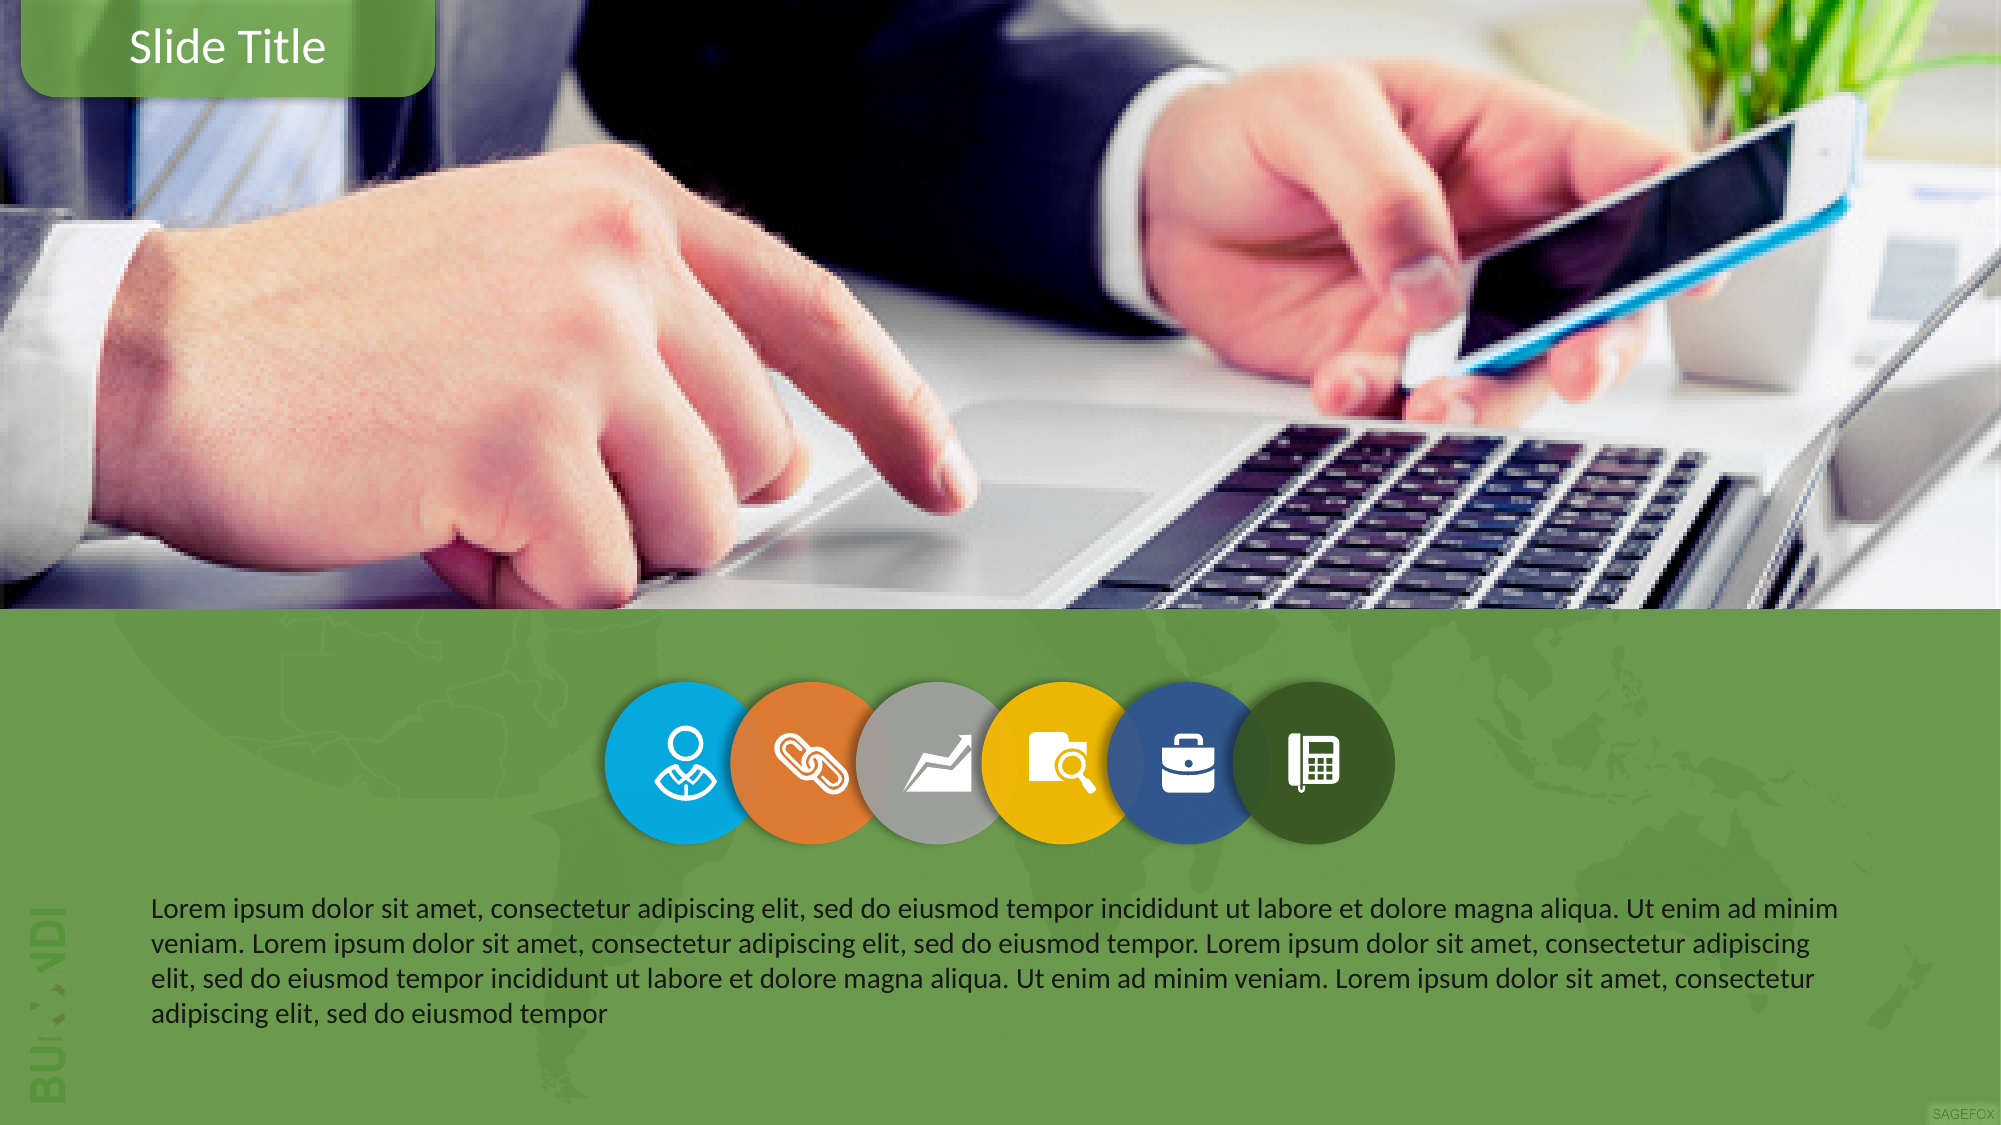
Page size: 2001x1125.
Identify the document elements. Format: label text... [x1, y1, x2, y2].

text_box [1029, 732, 1097, 795]
text_box [1232, 681, 1396, 845]
text_box Lorem ipsum dolor sit amet, consectetur adipiscing elit, sed do eiusmod tempor incididunt ut labore et dolore magna aliqua. Ut enim ad minim veniam. Lorem ipsum dolor sit amet, consectetur adipiscing elit, sed do eiusmod tempor. Lorem ipsum dolor sit amet, consectetur adipiscing elit, sed do eiusmod tempor incididunt ut labore et dolore magna aliqua. Ut enim ad minim veniam. Lorem ipsum dolor sit amet, consectetur adipiscing elit, sed do eiusmod tempor [151, 889, 1849, 1065]
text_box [20, 0, 436, 98]
picture [0, 0, 2001, 609]
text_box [902, 734, 972, 792]
text_box [855, 681, 993, 845]
text_box [604, 681, 742, 845]
text_box [1107, 681, 1244, 845]
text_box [1288, 733, 1340, 793]
text_box [981, 681, 1118, 845]
text_box [774, 733, 849, 795]
text_box [730, 681, 867, 845]
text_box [1162, 733, 1215, 793]
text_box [654, 725, 718, 801]
